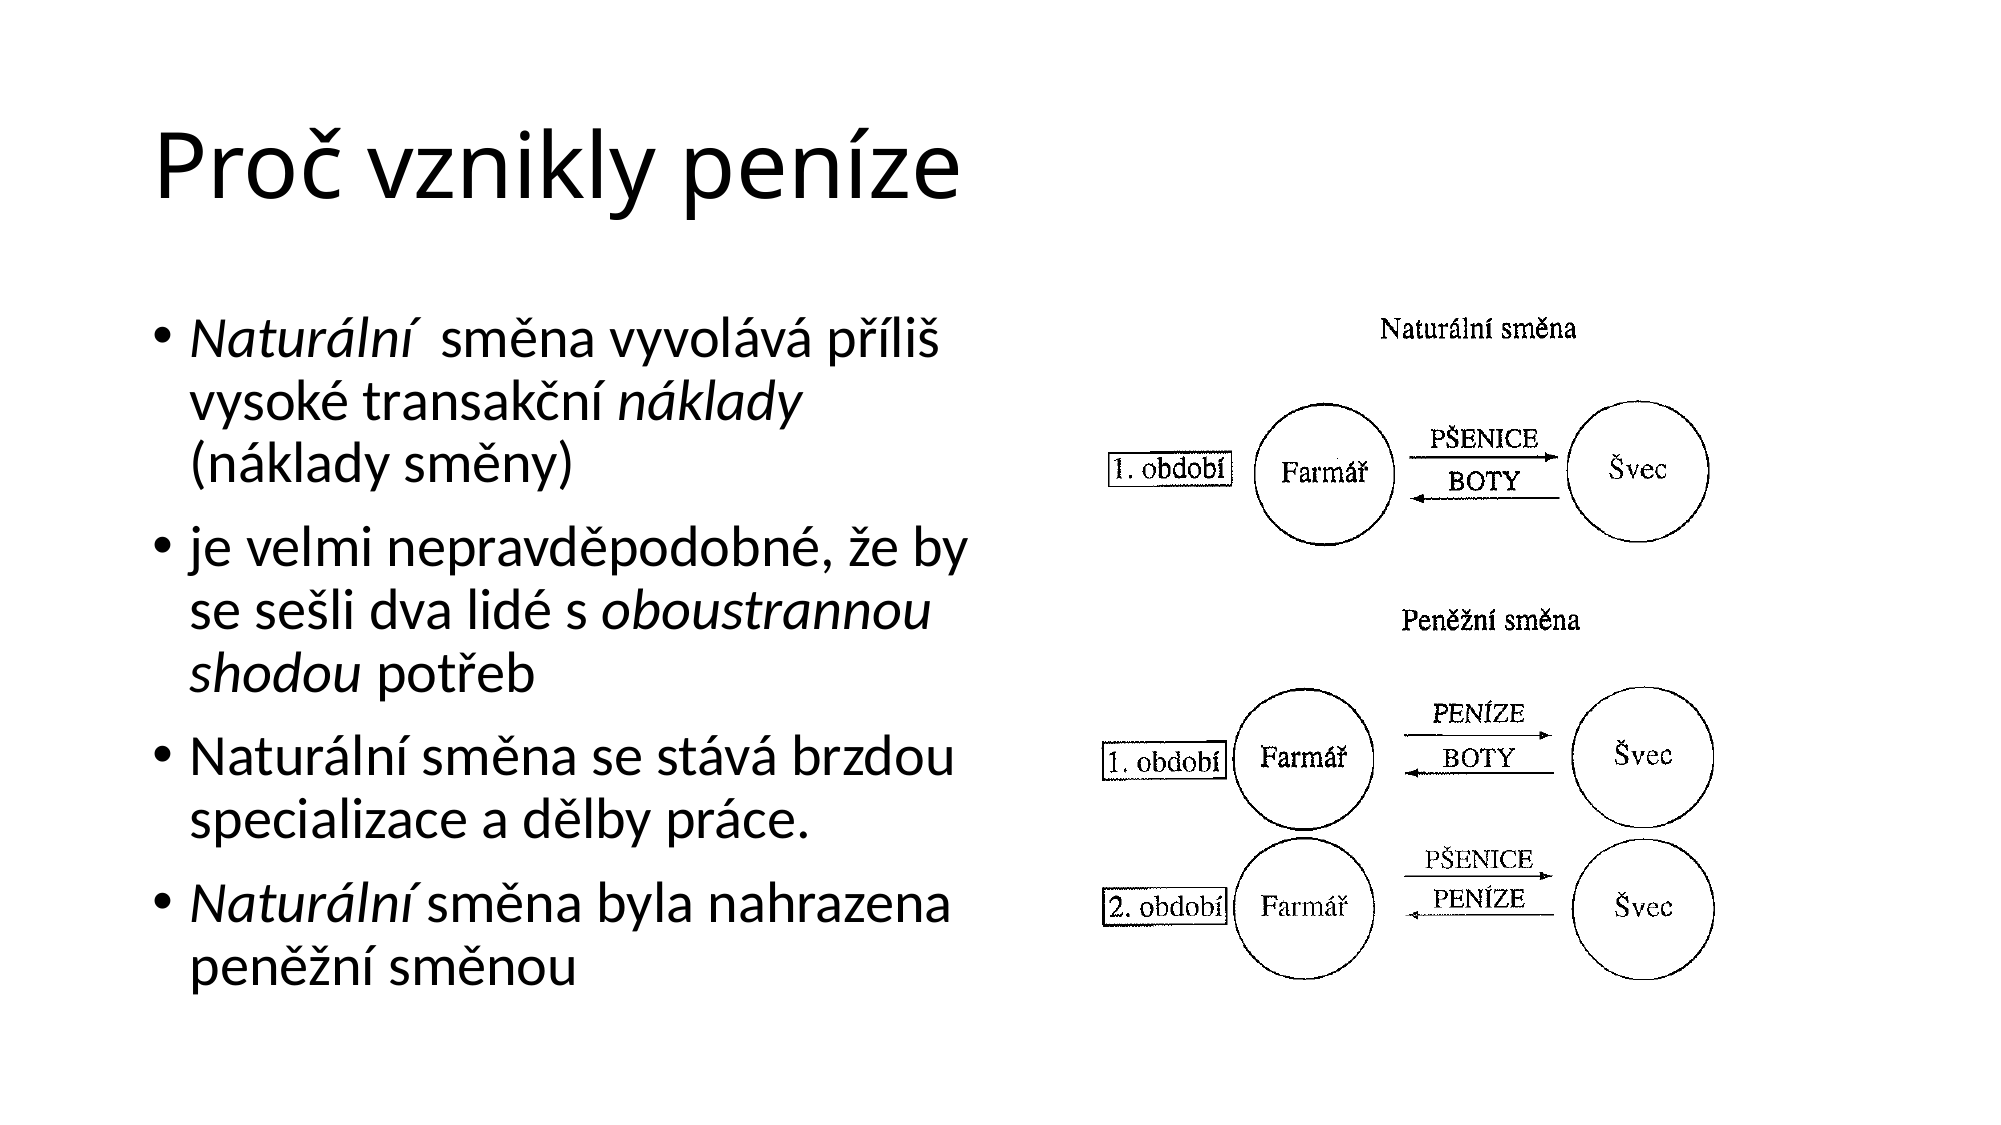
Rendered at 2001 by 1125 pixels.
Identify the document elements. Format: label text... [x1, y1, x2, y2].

title Proč vznikly peníze [137, 59, 1863, 278]
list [1012, 302, 1863, 1011]
list Naturální směna vyvolává příliš vysoké transakční náklady (náklady směny) je velmi nepravděpodobné, že by se sešli dva lidé s oboustrannou shodou potřeb Naturální směna se stává brzdou specializace a dělby práce. Naturální směna byla nahrazena peněžní směnou [137, 299, 988, 1014]
